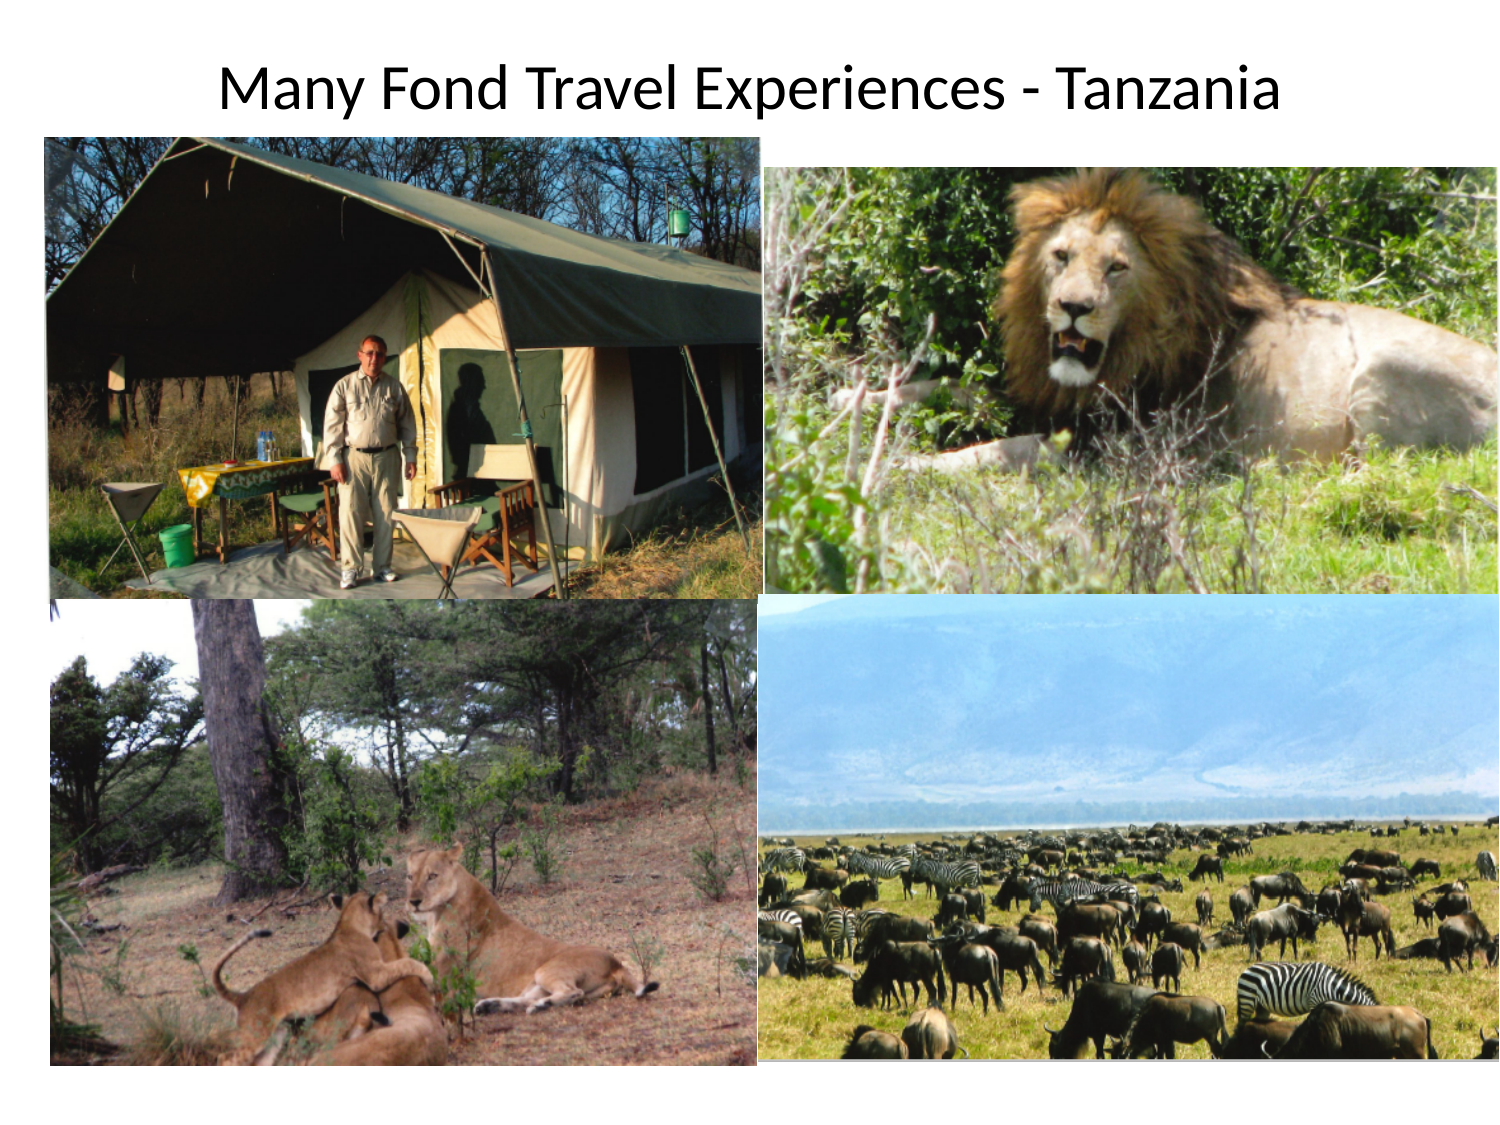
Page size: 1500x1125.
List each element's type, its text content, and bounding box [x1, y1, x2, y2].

title Many Fond Travel Experiences - Tanzania [75, 37, 1425, 130]
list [43, 137, 763, 605]
picture [49, 599, 757, 1066]
picture [758, 167, 1500, 1063]
